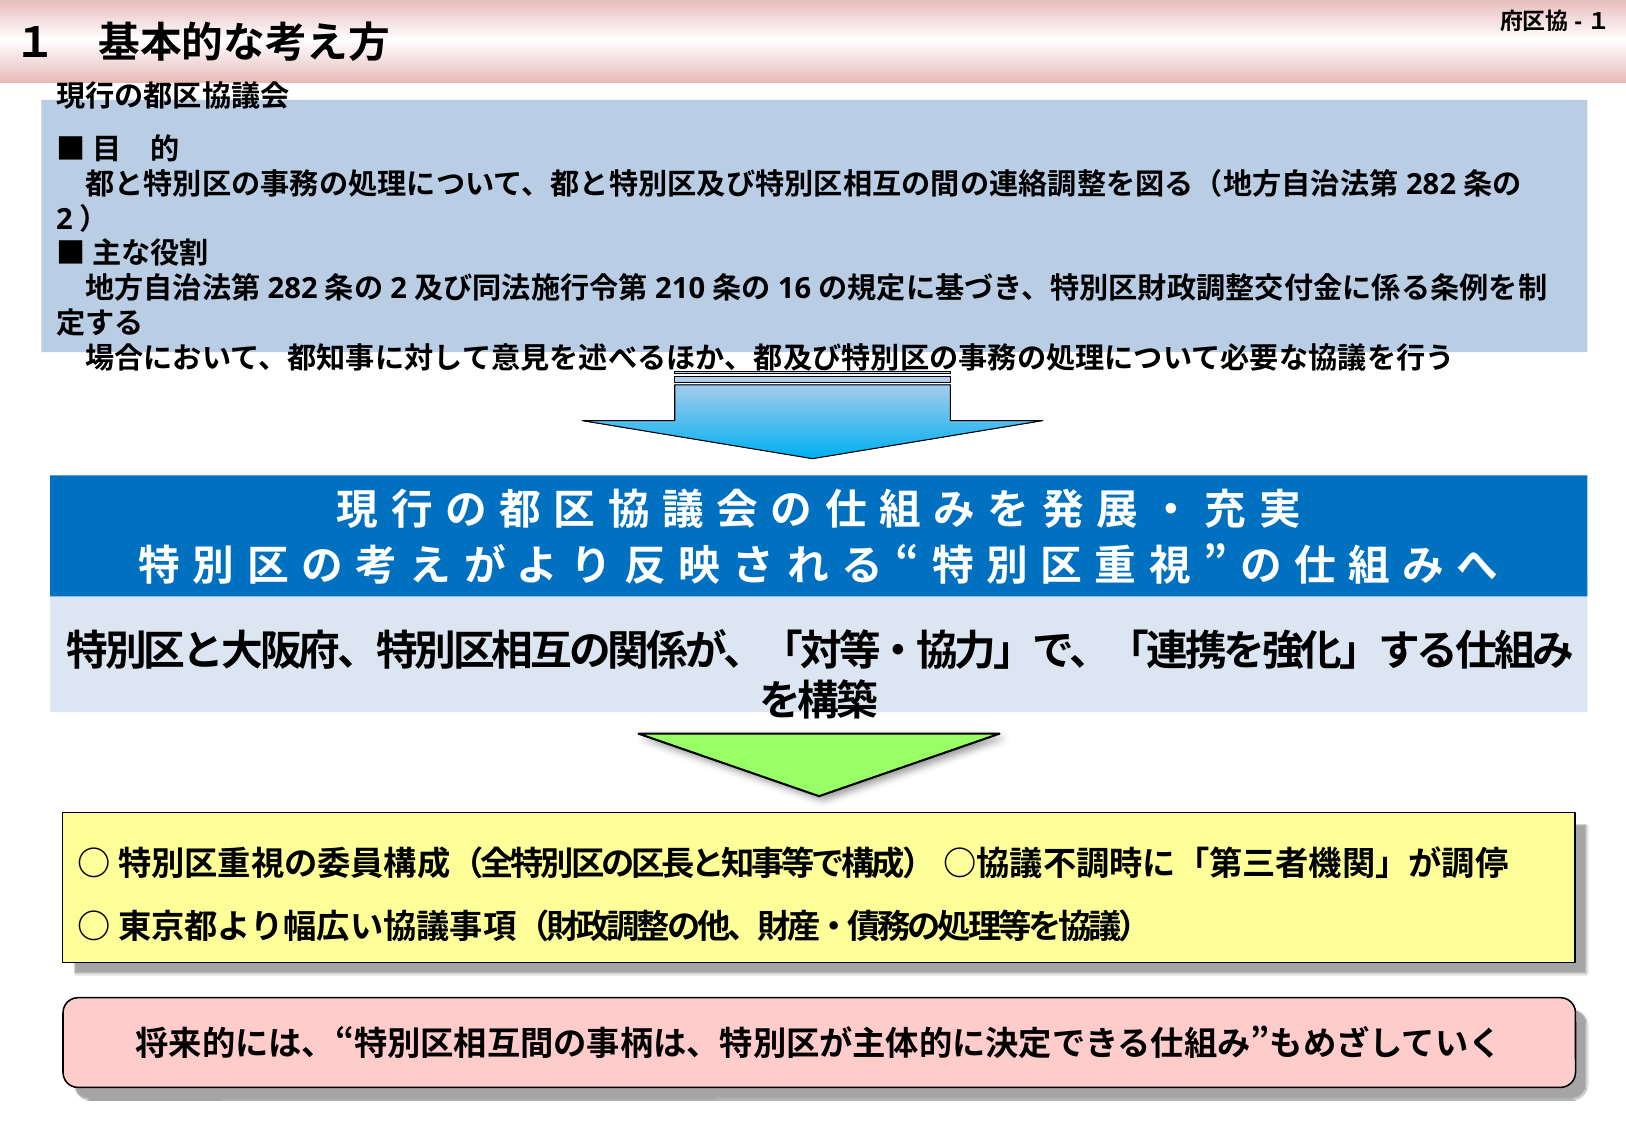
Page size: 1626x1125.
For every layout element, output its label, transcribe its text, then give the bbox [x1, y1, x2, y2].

text_box 府区協-１ [1475, 0, 1625, 56]
text_box [636, 731, 1002, 799]
text_box １ 基本的な考え方 [0, 0, 1625, 85]
text_box 現行の都区協議会 ■目 的 都と特別区の事務の処理について、都と特別区及び特別区相互の間の連絡調整を図る（地方自治法第282条の2） ■主な役割 地方自治法第282条の2及び同法施行令第210条の16の規定に基づき、特別区財政調整交付金に係る条例を制定する 場合において、都知事に対して意見を述べるほか、都及び特別区の事務の処理について必要な協議を行う [41, 99, 1588, 353]
text_box 将来的には、“特別区相互間の事柄は、特別区が主体的に決定できる仕組み”もめざしていく [63, 997, 1576, 1088]
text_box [49, 475, 1588, 715]
text_box ○特別区重視の委員構成（全特別区の区長と知事等で構成） ○協議不調時に「第三者機関」が調停 ○東京都より幅広い協議事項（財政調整の他、財産・債務の処理等を協議） [62, 812, 1575, 963]
text_box [580, 369, 1045, 461]
